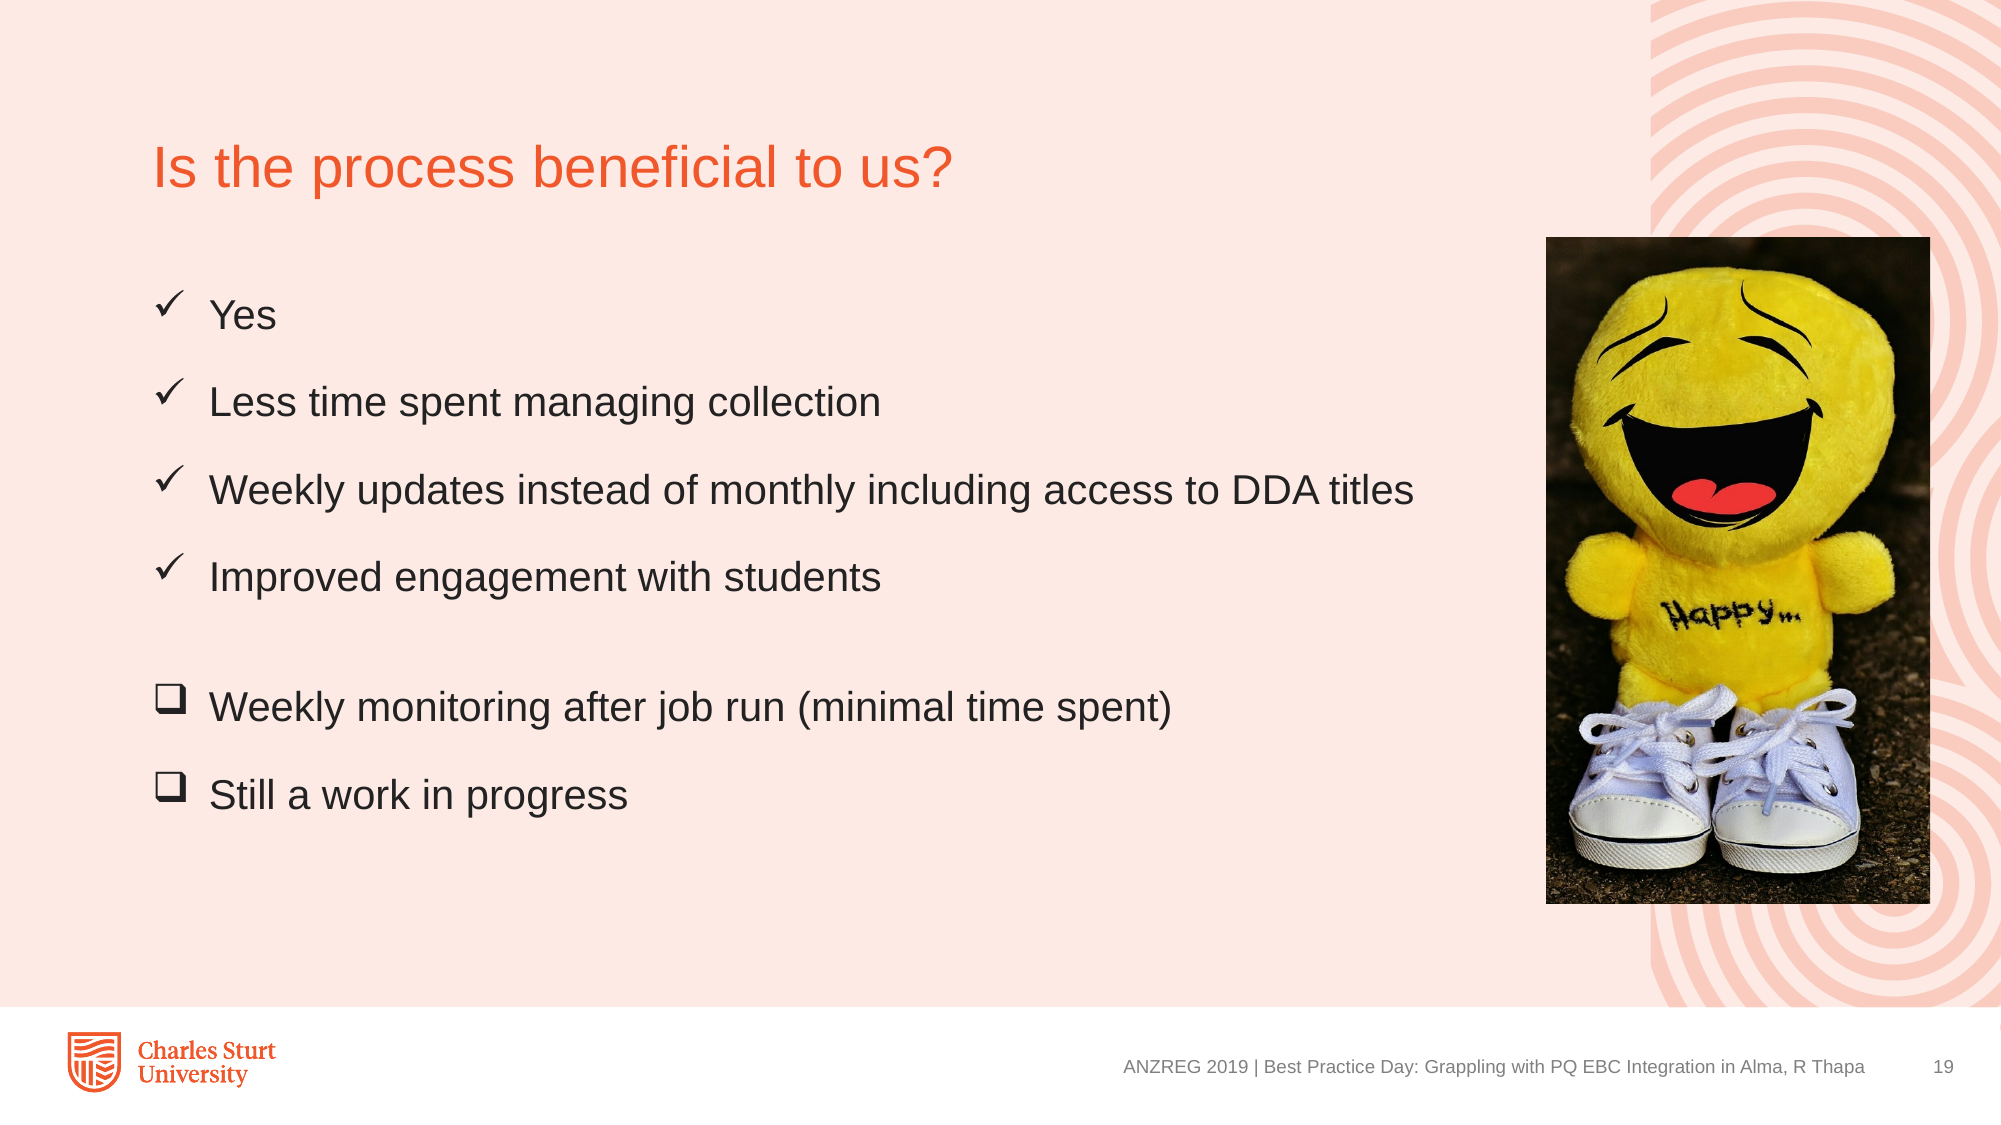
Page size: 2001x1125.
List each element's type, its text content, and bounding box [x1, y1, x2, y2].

title Is the process beneficial to us? [137, 129, 1453, 408]
picture [1546, 237, 1931, 904]
footer ANZREG 2019 | Best Practice Day: Grappling with PQ EBC Integration in Alma, R Thapa [308, 1035, 1880, 1096]
slide_number 19 [1891, 1035, 1970, 1096]
list Yes Less time spent managing collection Weekly updates instead of monthly including access to DDA titles Improved engagement with students Weekly monitoring after job run (minimal time spent) Still a work in progress [137, 254, 1452, 887]
